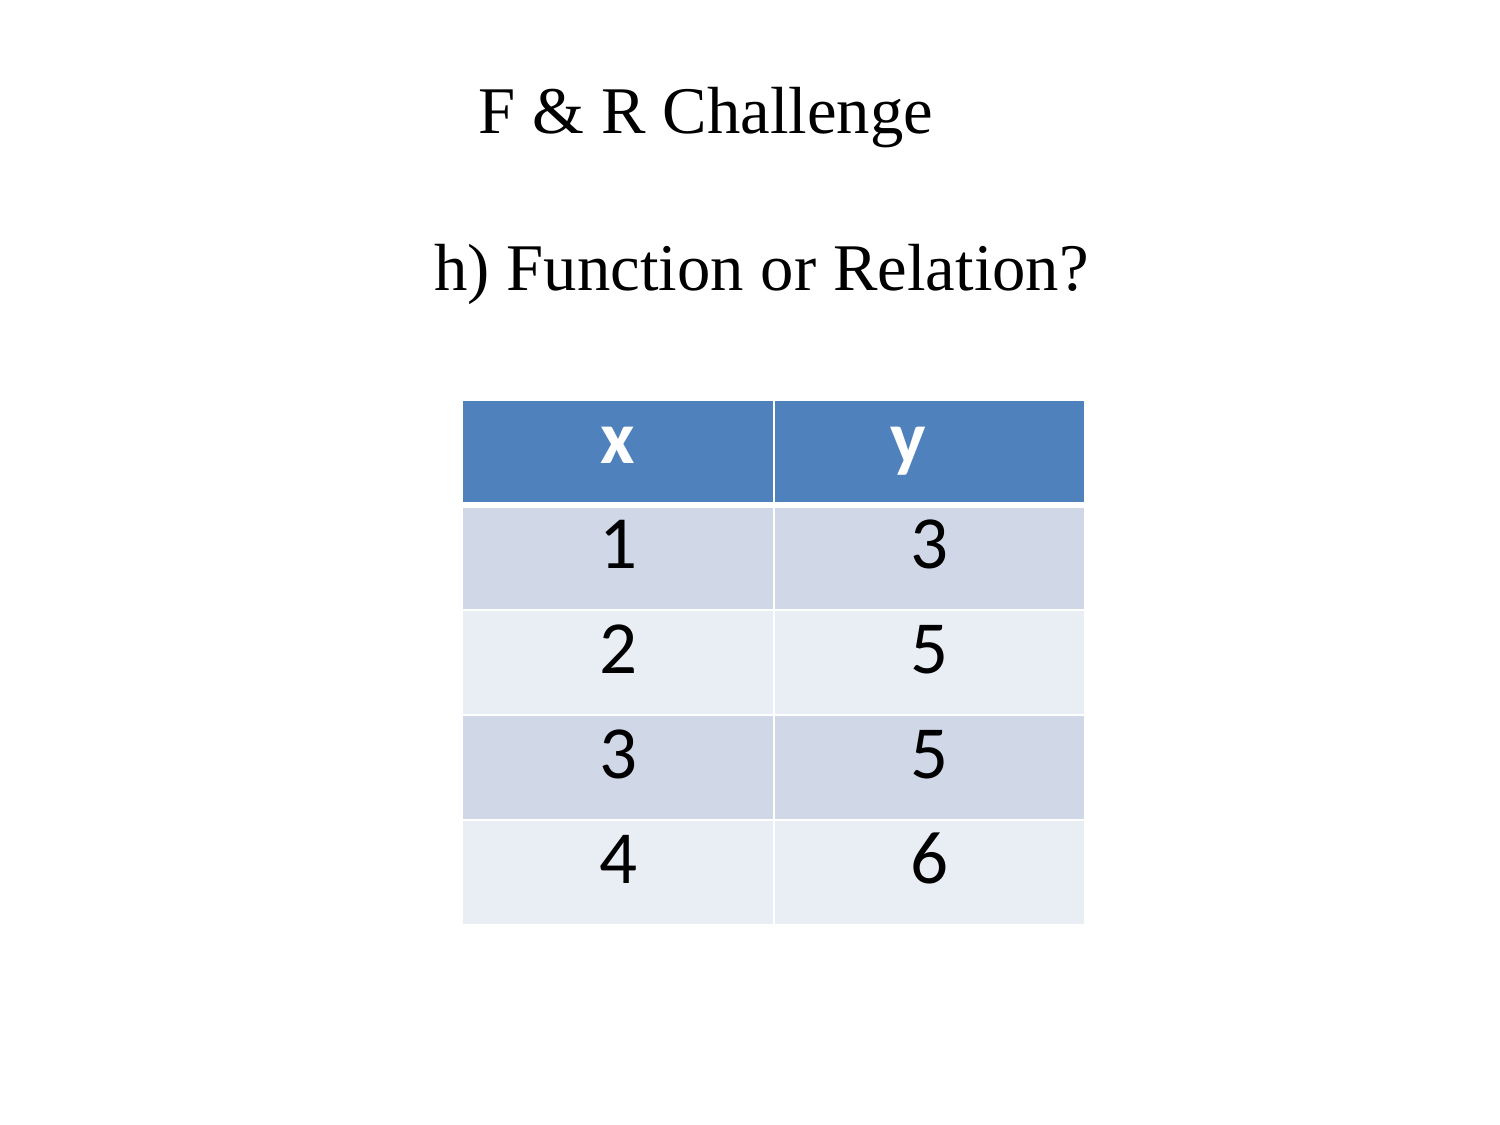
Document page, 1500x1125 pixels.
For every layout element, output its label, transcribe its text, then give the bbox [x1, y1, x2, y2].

text_box F & R Challenge [464, 59, 949, 154]
table_cell 3 [463, 716, 773, 819]
table_cell 4 [463, 821, 773, 924]
table_cell 6 [775, 821, 1084, 924]
table_cell 1 [463, 508, 773, 609]
table_cell 3 [775, 508, 1084, 609]
table_cell 2 [463, 611, 773, 714]
text_box h) Function or Relation? [419, 216, 1106, 312]
table_cell 5 [775, 611, 1084, 714]
table_header y [775, 401, 1084, 502]
table_cell 5 [775, 716, 1084, 819]
table_header x [463, 401, 773, 502]
